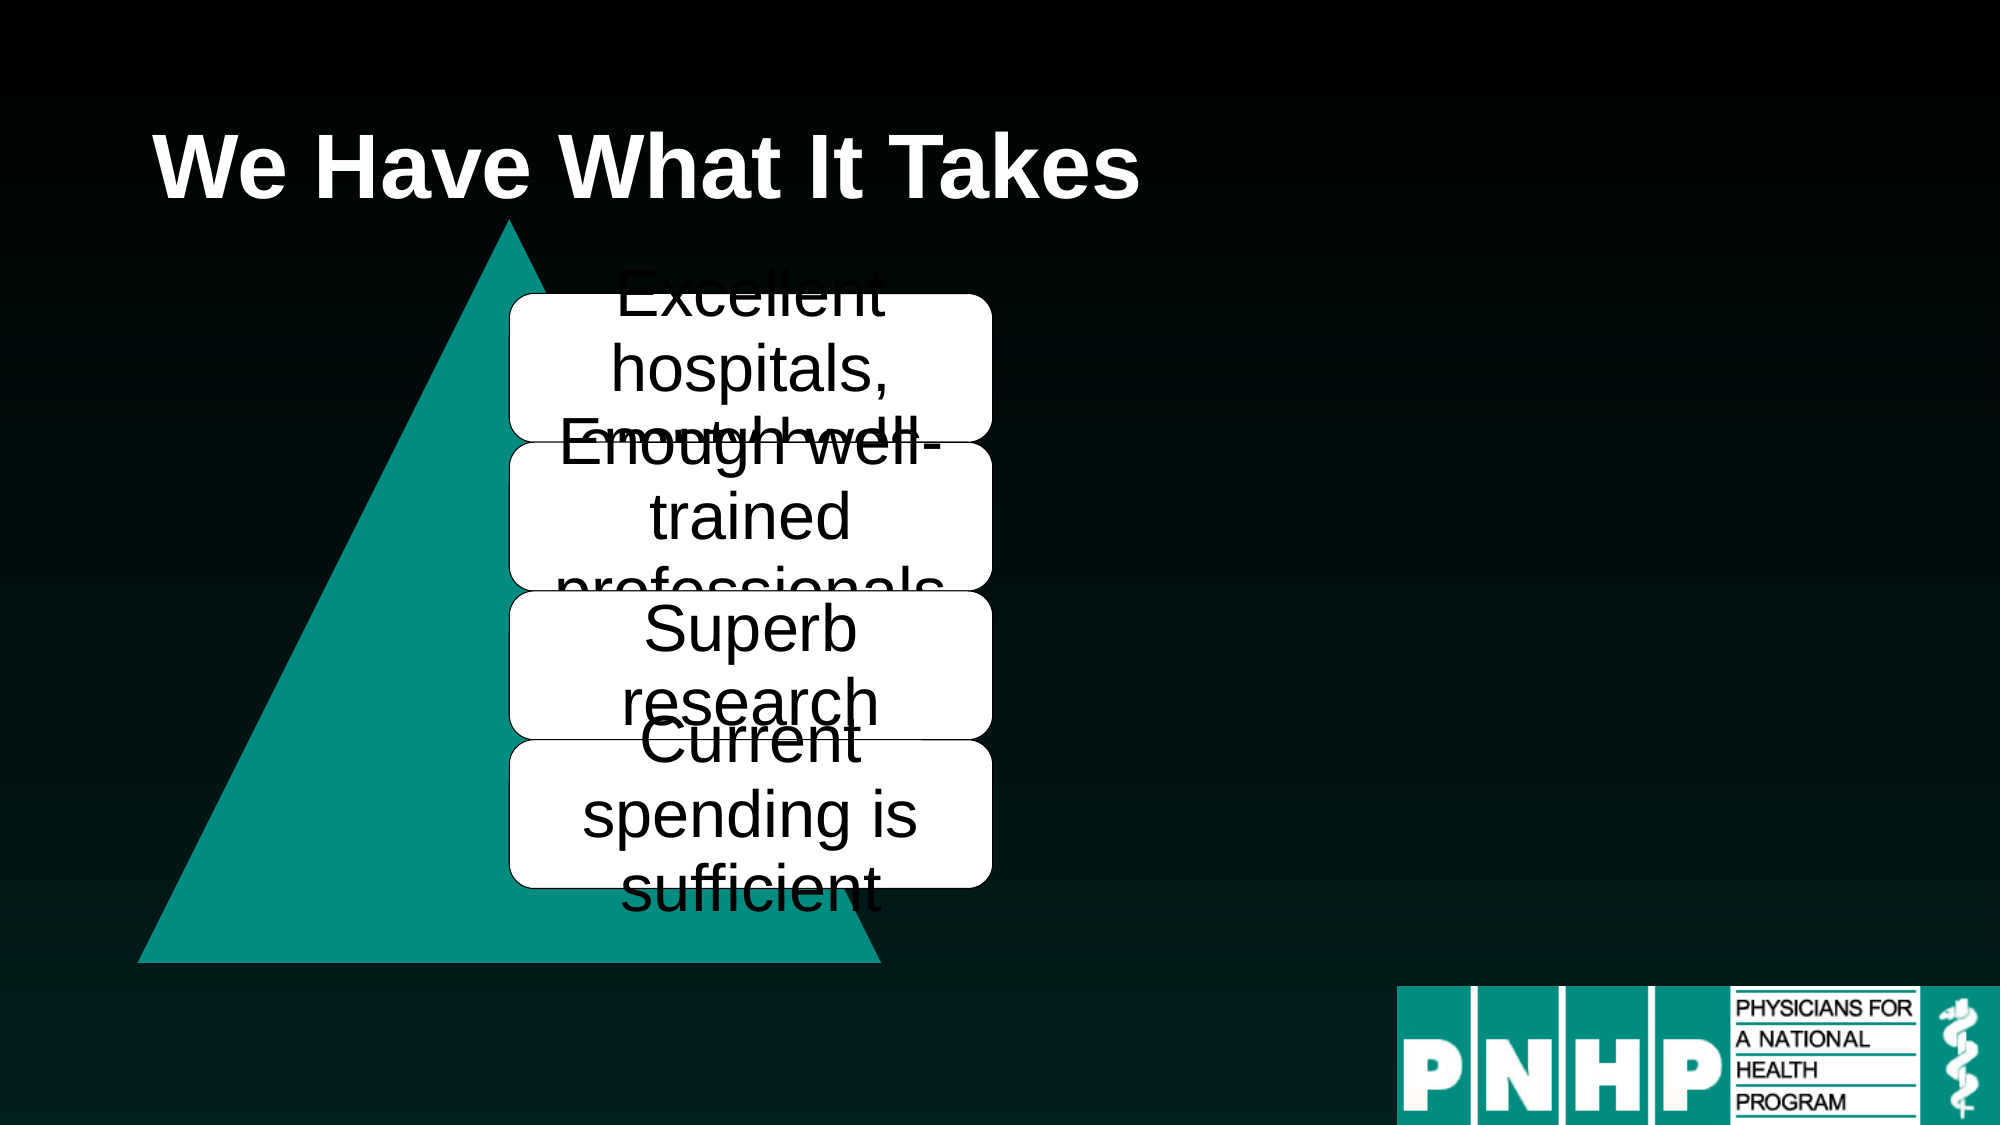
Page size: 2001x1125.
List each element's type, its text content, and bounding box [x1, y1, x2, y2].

title We Have What It Takes [137, 59, 1863, 219]
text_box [137, 219, 1863, 963]
picture [1397, 986, 2000, 1125]
